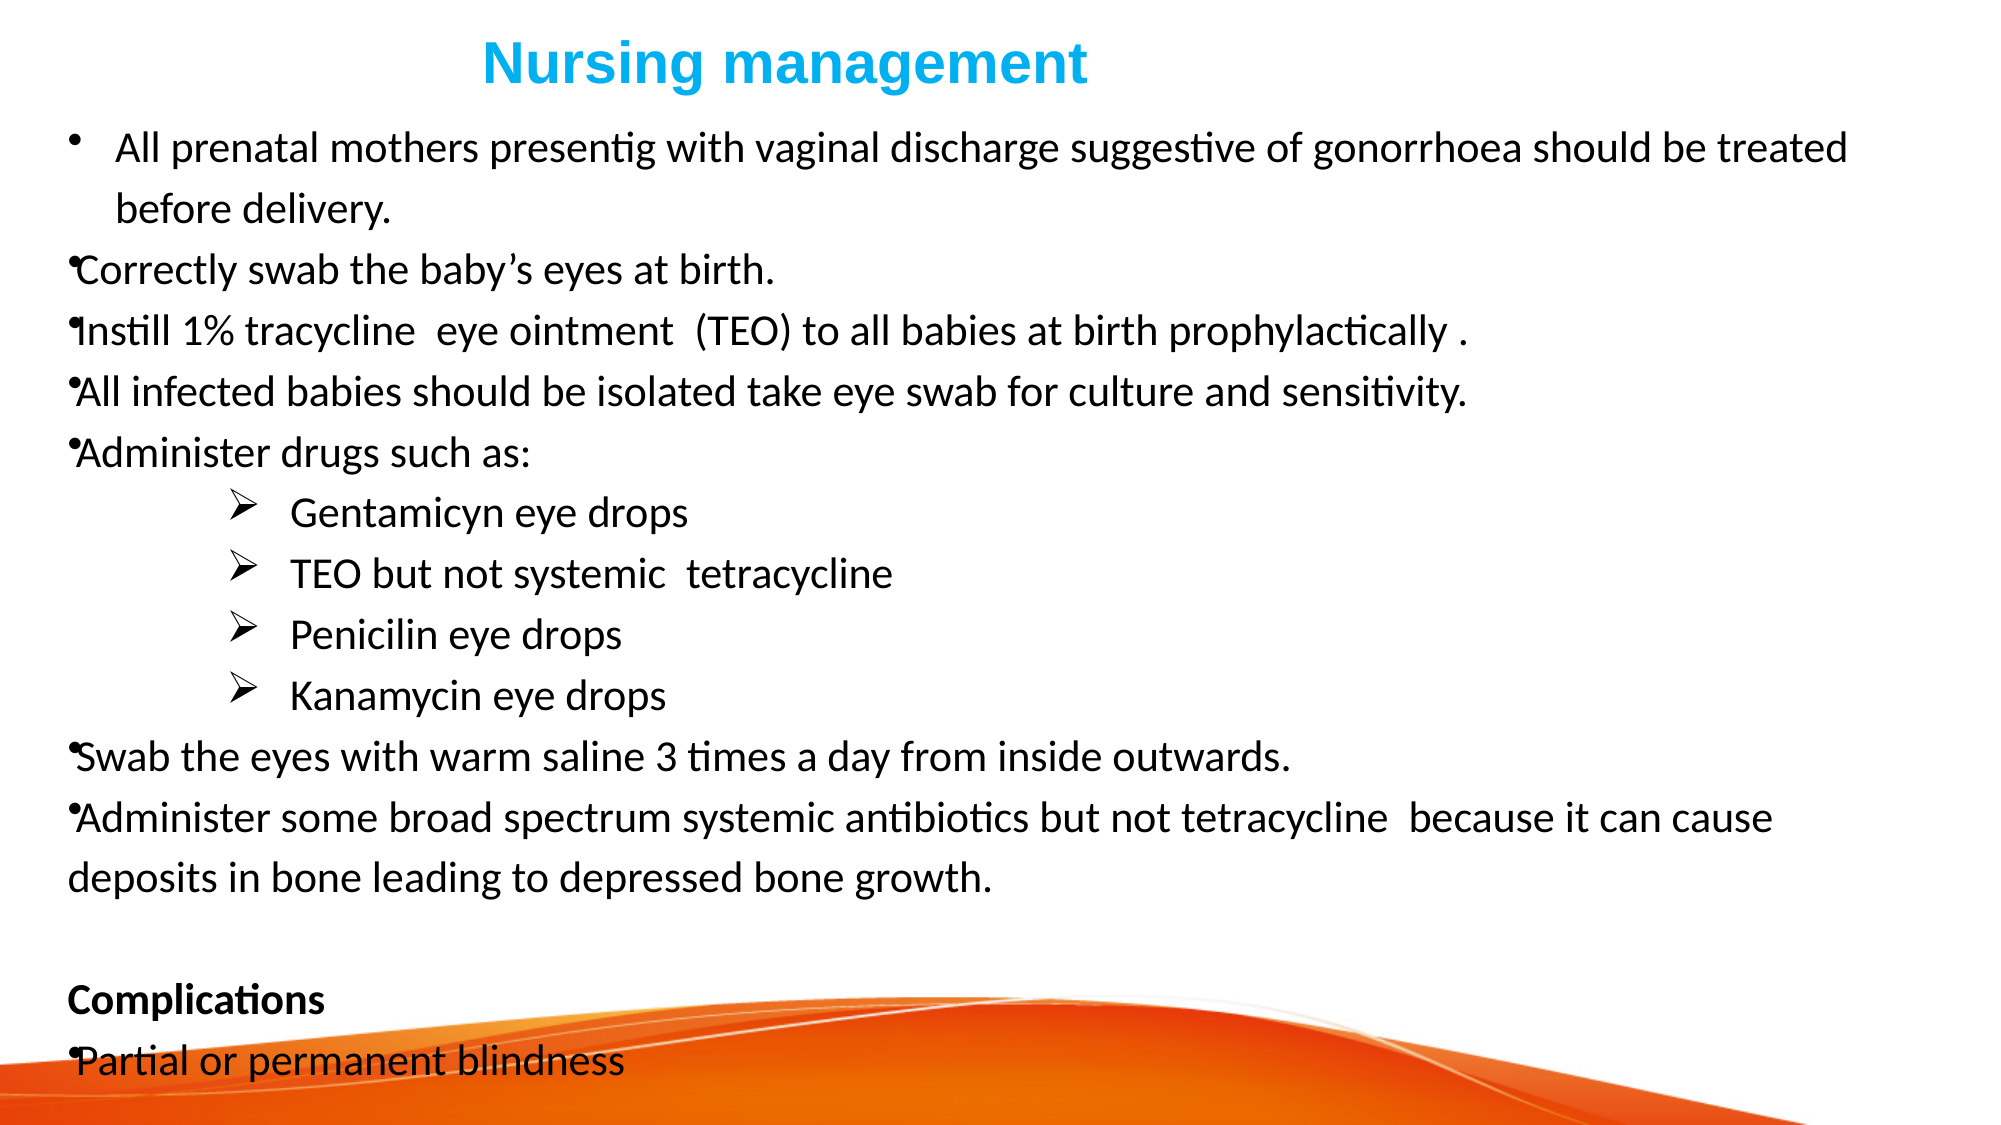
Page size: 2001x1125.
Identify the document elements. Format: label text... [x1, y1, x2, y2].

title Nursing management [137, 16, 1863, 103]
slide_number [1433, 1024, 1900, 1103]
picture [0, 0, 2000, 1125]
list All prenatal mothers presentig with vaginal discharge suggestive of gonorrhoea should be treated before delivery. Correctly swab the baby’s eyes at birth. Instill 1% tracycline eye ointment (TEO) to all babies at birth prophylactically . All infected babies should be isolated take eye swab for culture and sensitivity. Administer drugs such as: Gentamicyn eye drops TEO but not systemic tetracycline Penicilin eye drops Kanamycin eye drops Swab the eyes with warm saline 3 times a day from inside outwards. Administer some broad spectrum systemic antibiotics but not tetracycline because it can cause deposits in bone leading to depressed bone growth. Complications Partial or permanent blindness [52, 103, 1944, 1097]
